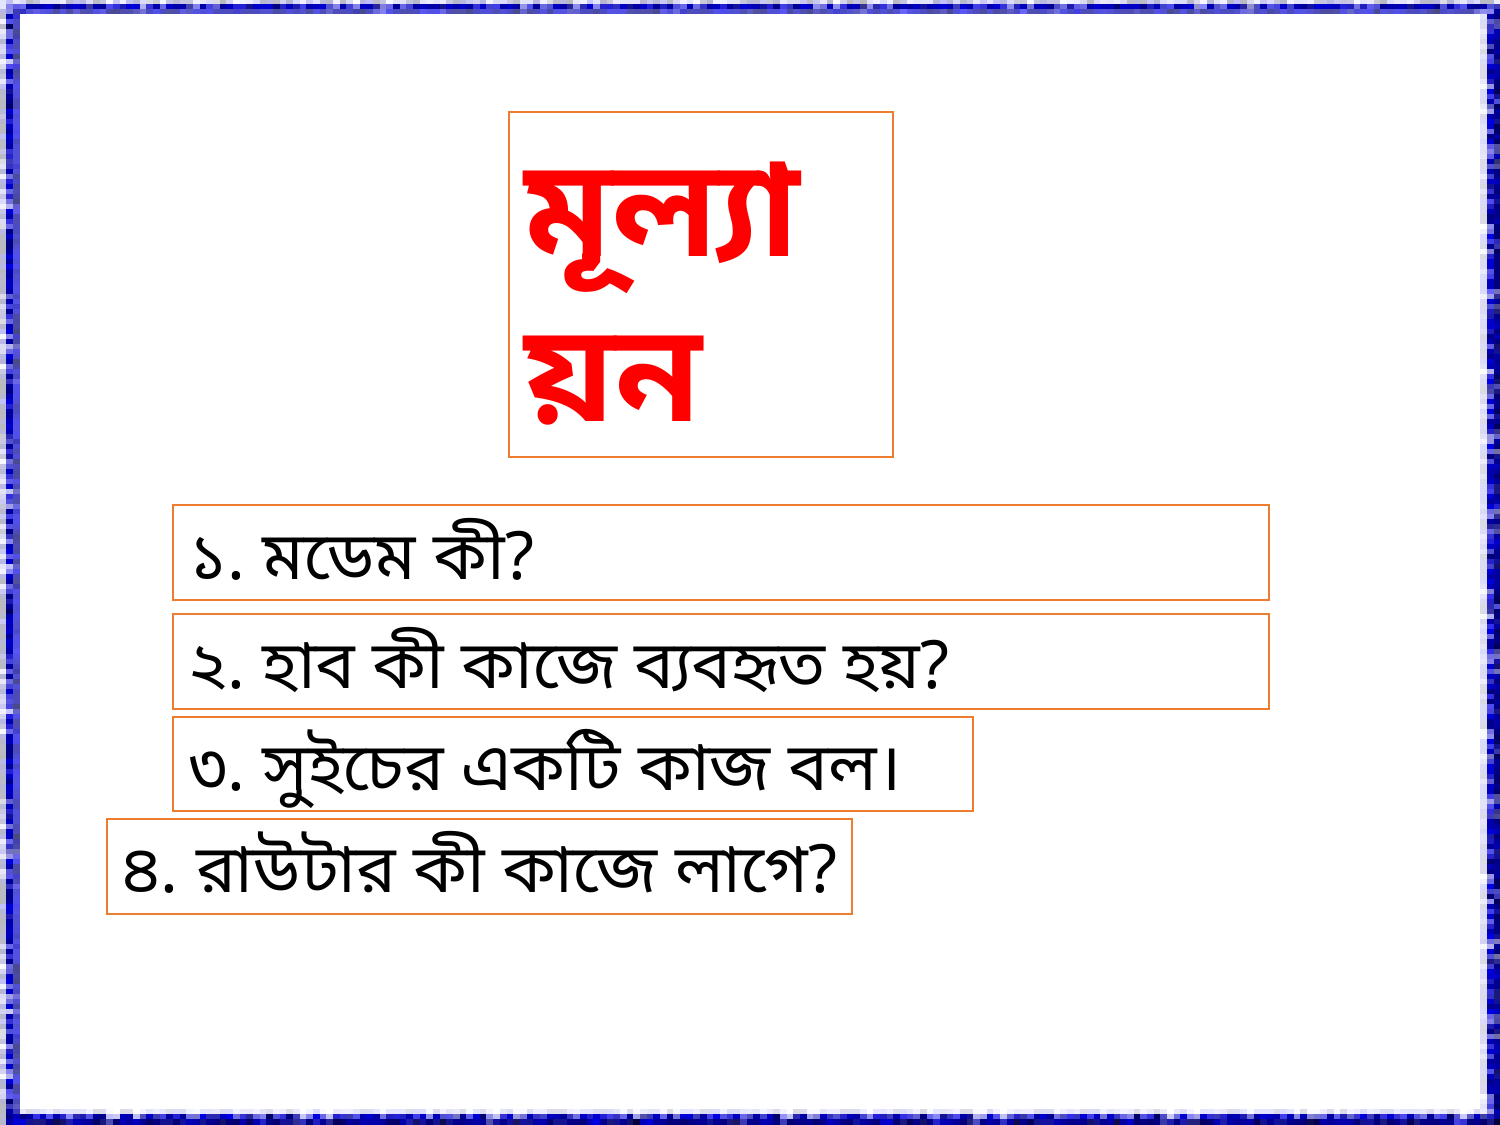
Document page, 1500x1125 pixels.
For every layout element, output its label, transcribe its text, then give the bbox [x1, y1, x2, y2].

picture [0, 0, 1500, 1125]
text_box ৪. রাউটার কী কাজে লাগে? [106, 818, 853, 915]
text_box ৩. সুইচের একটি কাজ বল। [172, 716, 974, 812]
text_box ১. মডেম কী? [172, 504, 1270, 601]
text_box মূল্যায়ন [508, 111, 894, 458]
text_box ২. হাব কী কাজে ব্যবহৃত হয়? [172, 613, 1270, 710]
